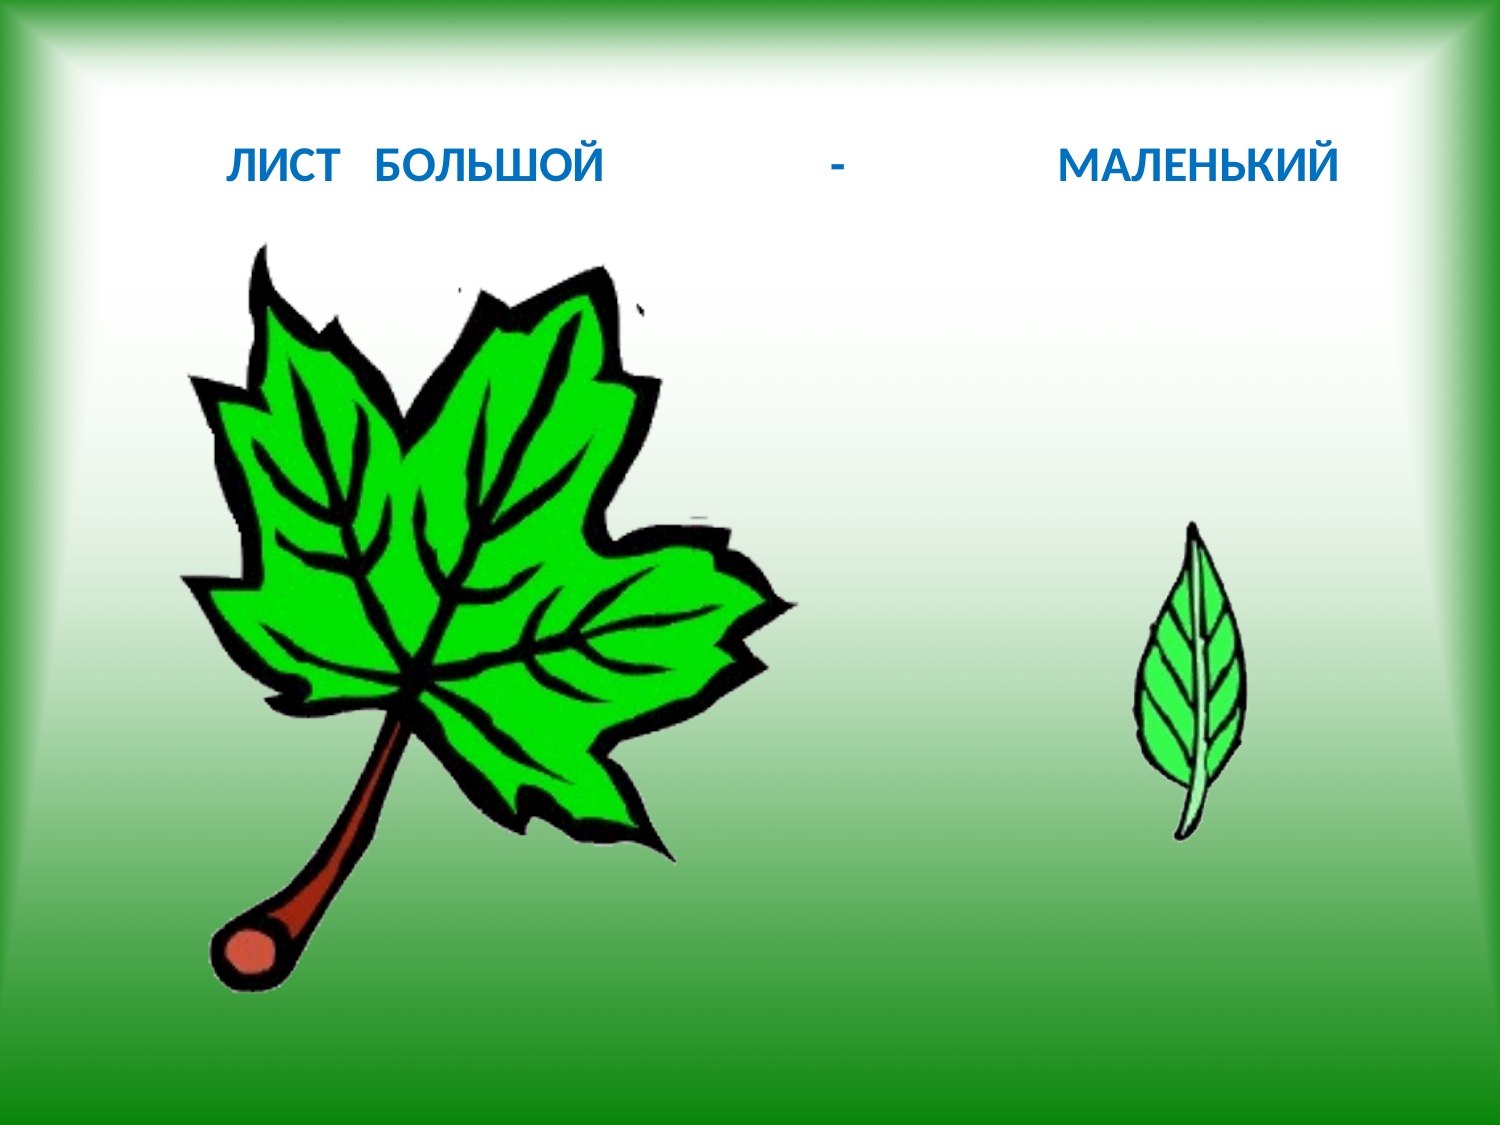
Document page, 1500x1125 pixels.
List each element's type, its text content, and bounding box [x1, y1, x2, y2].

list МАЛЕНЬКИЙ [1042, 93, 1437, 199]
list ЛИСТ БОЛЬШОЙ - [210, 93, 874, 199]
picture [0, 0, 1500, 1125]
